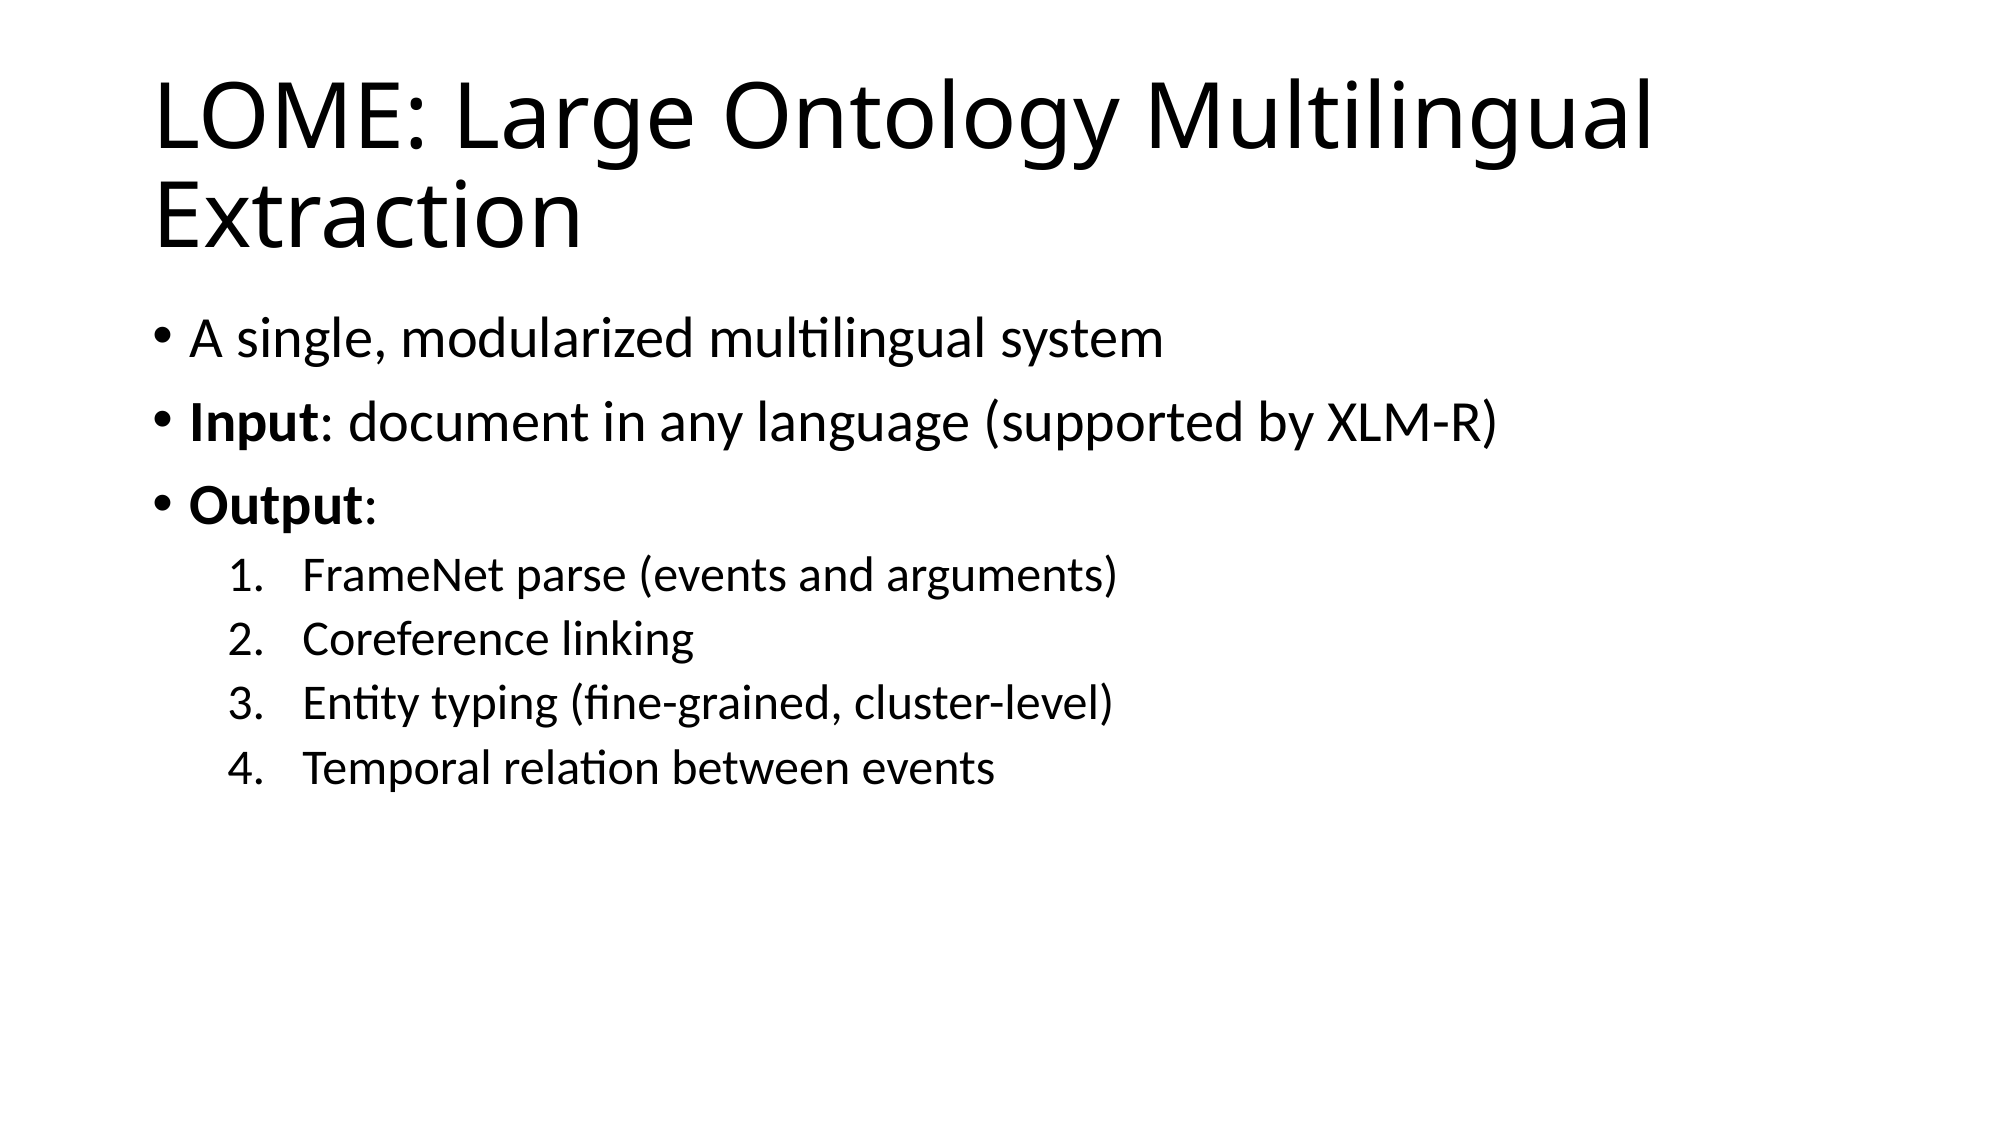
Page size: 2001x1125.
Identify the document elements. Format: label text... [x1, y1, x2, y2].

title LOME: Large Ontology Multilingual Extraction [137, 59, 1863, 278]
list A single, modularized multilingual system Input: document in any language (supported by XLM-R) Output: FrameNet parse (events and arguments) Coreference linking Entity typing (fine-grained, cluster-level) Temporal relation between events [137, 299, 1863, 1014]
